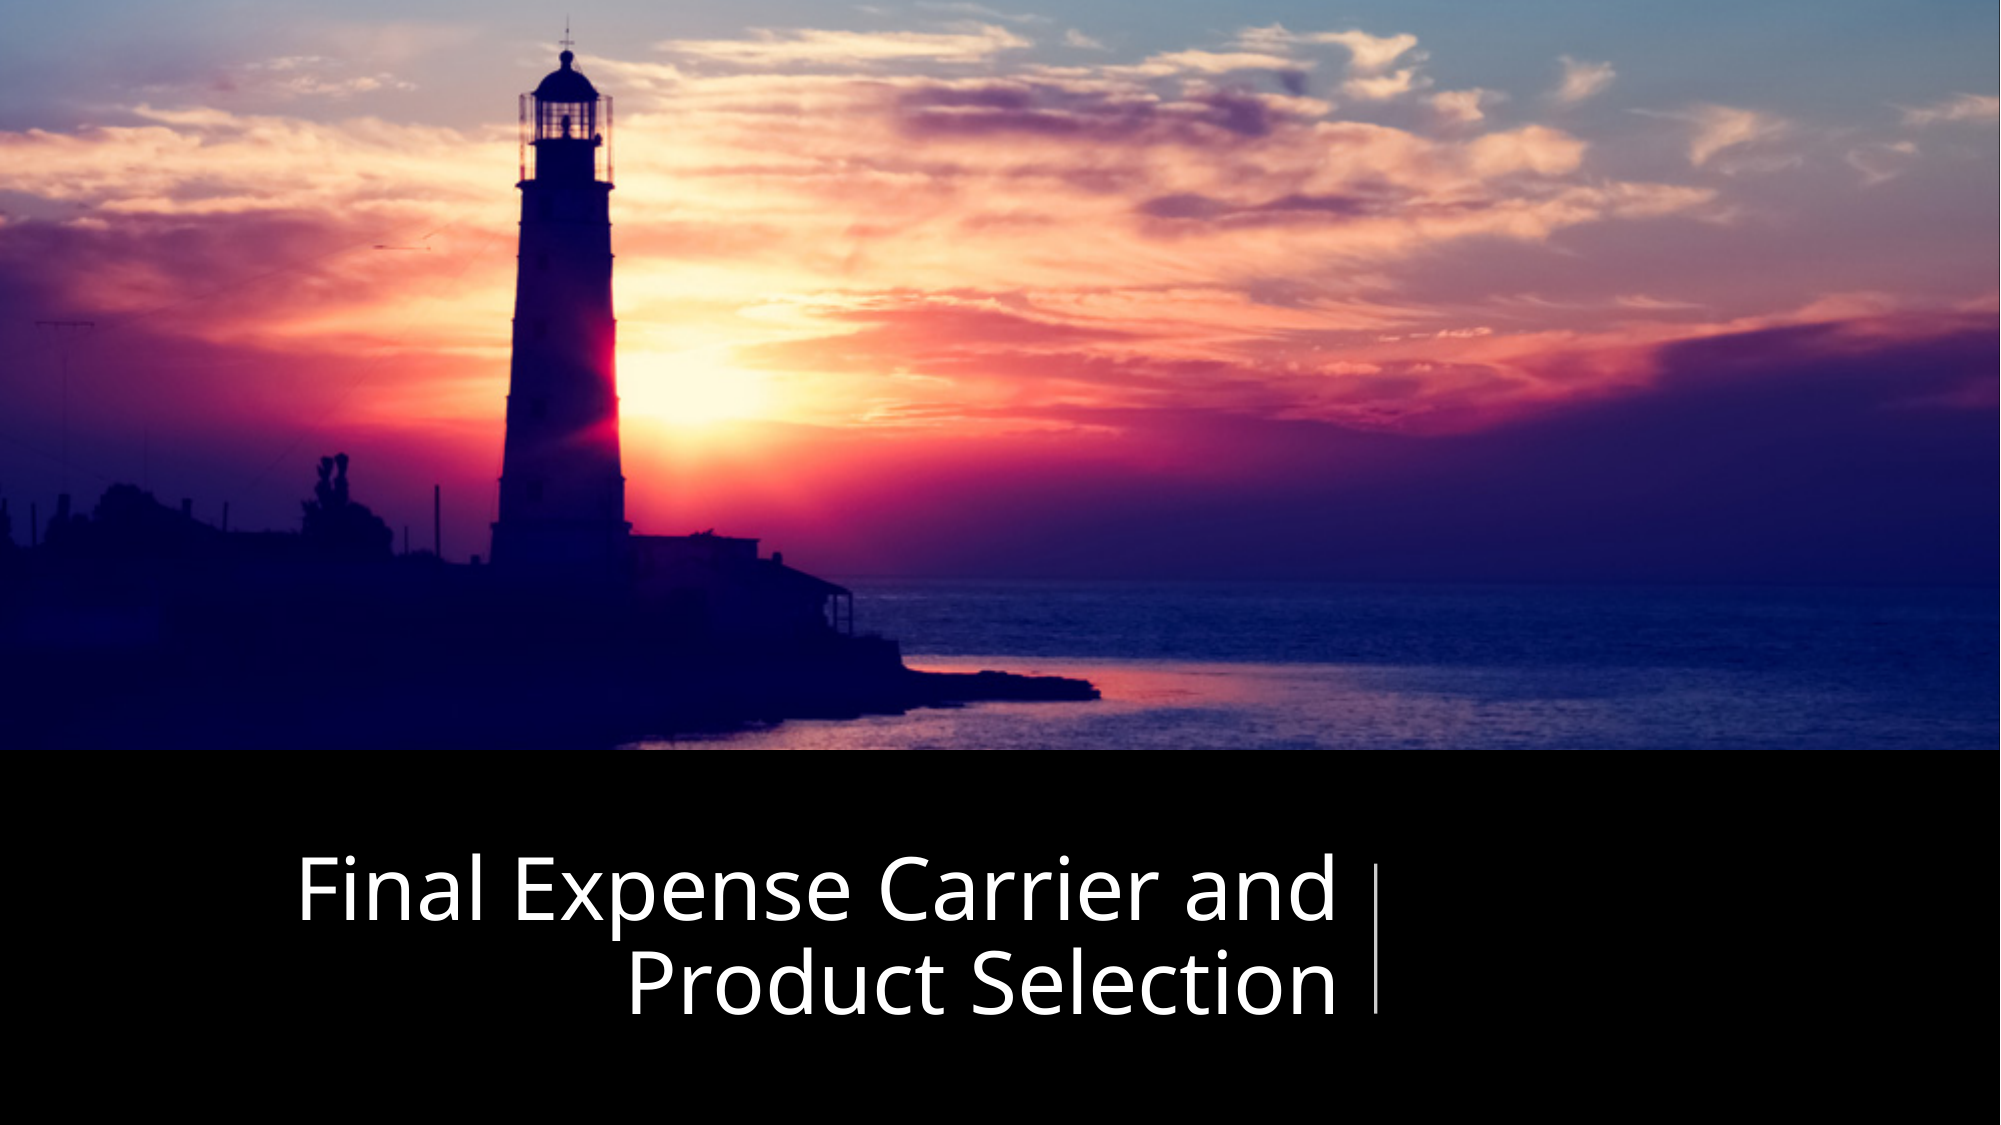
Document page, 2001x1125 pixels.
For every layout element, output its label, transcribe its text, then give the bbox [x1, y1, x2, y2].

title Final Expense Carrier and Product Selection [71, 835, 1357, 1043]
picture [0, 0, 2000, 750]
